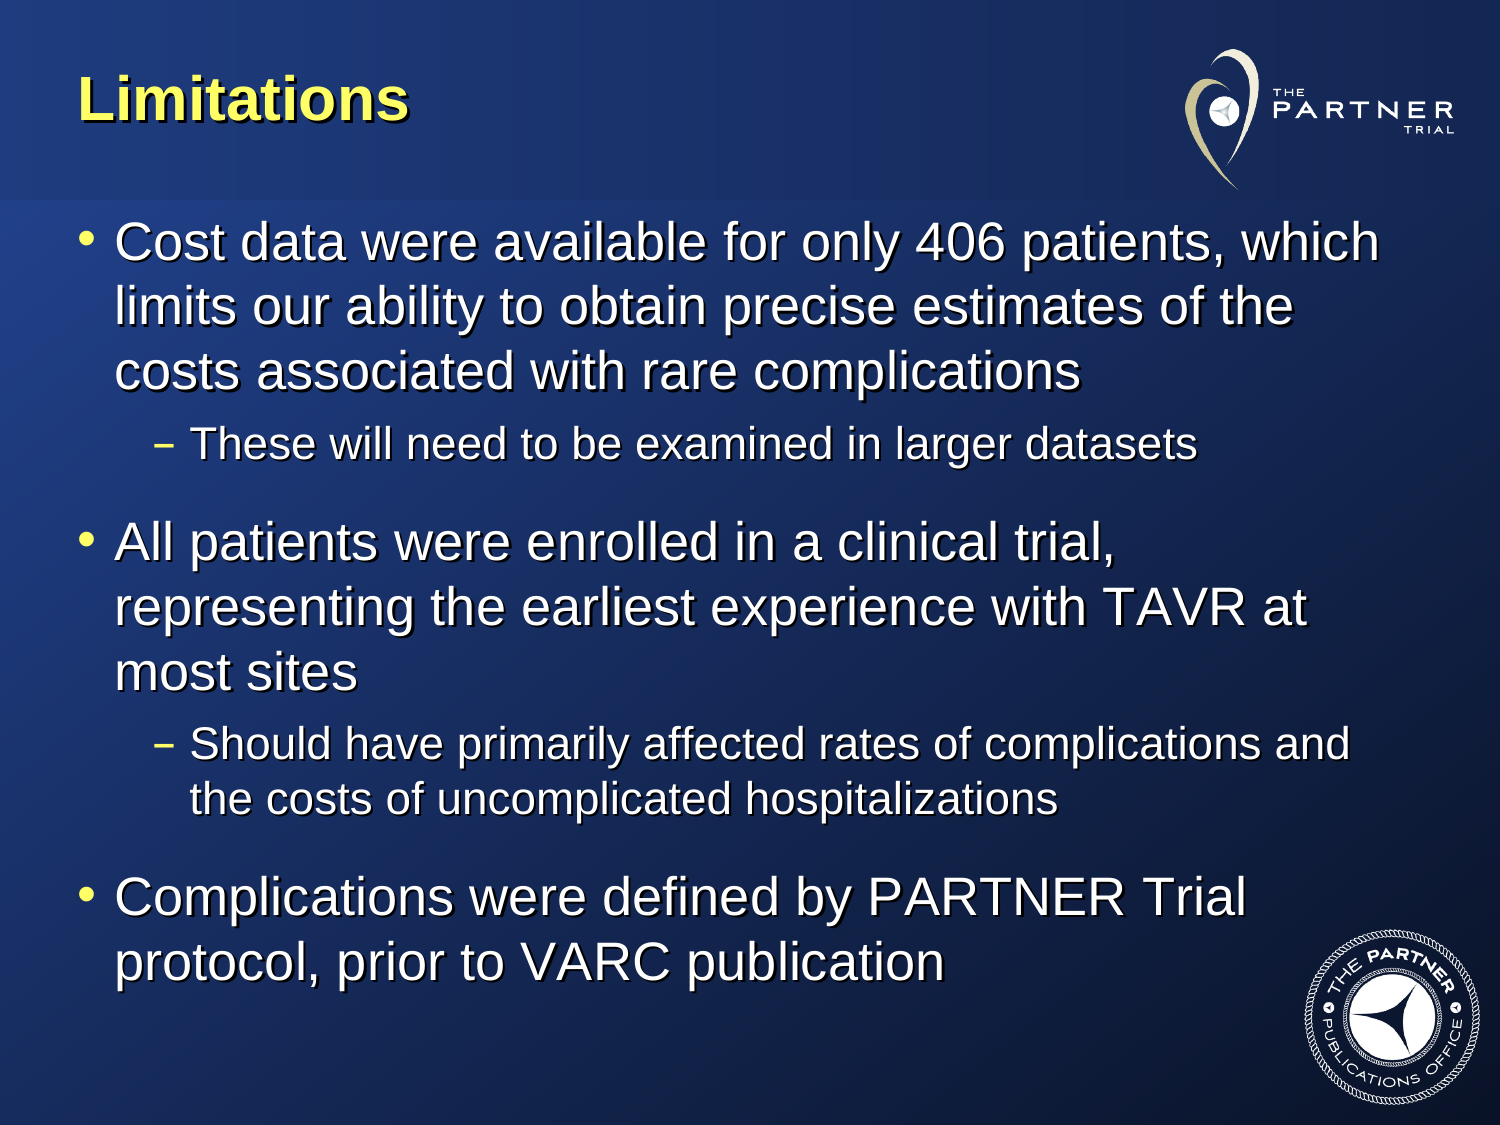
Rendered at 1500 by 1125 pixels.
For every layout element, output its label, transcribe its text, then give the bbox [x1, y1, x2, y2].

text_box Cost data were available for only 406 patients, which limits our ability to obtain precise estimates of the costs associated with rare complications These will need to be examined in larger datasets All patients were enrolled in a clinical trial, representing the earliest experience with TAVR at most sites Should have primarily affected rates of complications and the costs of uncomplicated hospitalizations Complications were defined by PARTNER Trial protocol, prior to VARC publication [62, 198, 1438, 1000]
picture [1304, 929, 1480, 1105]
title Limitations [62, 0, 1150, 198]
picture [1185, 48, 1454, 191]
